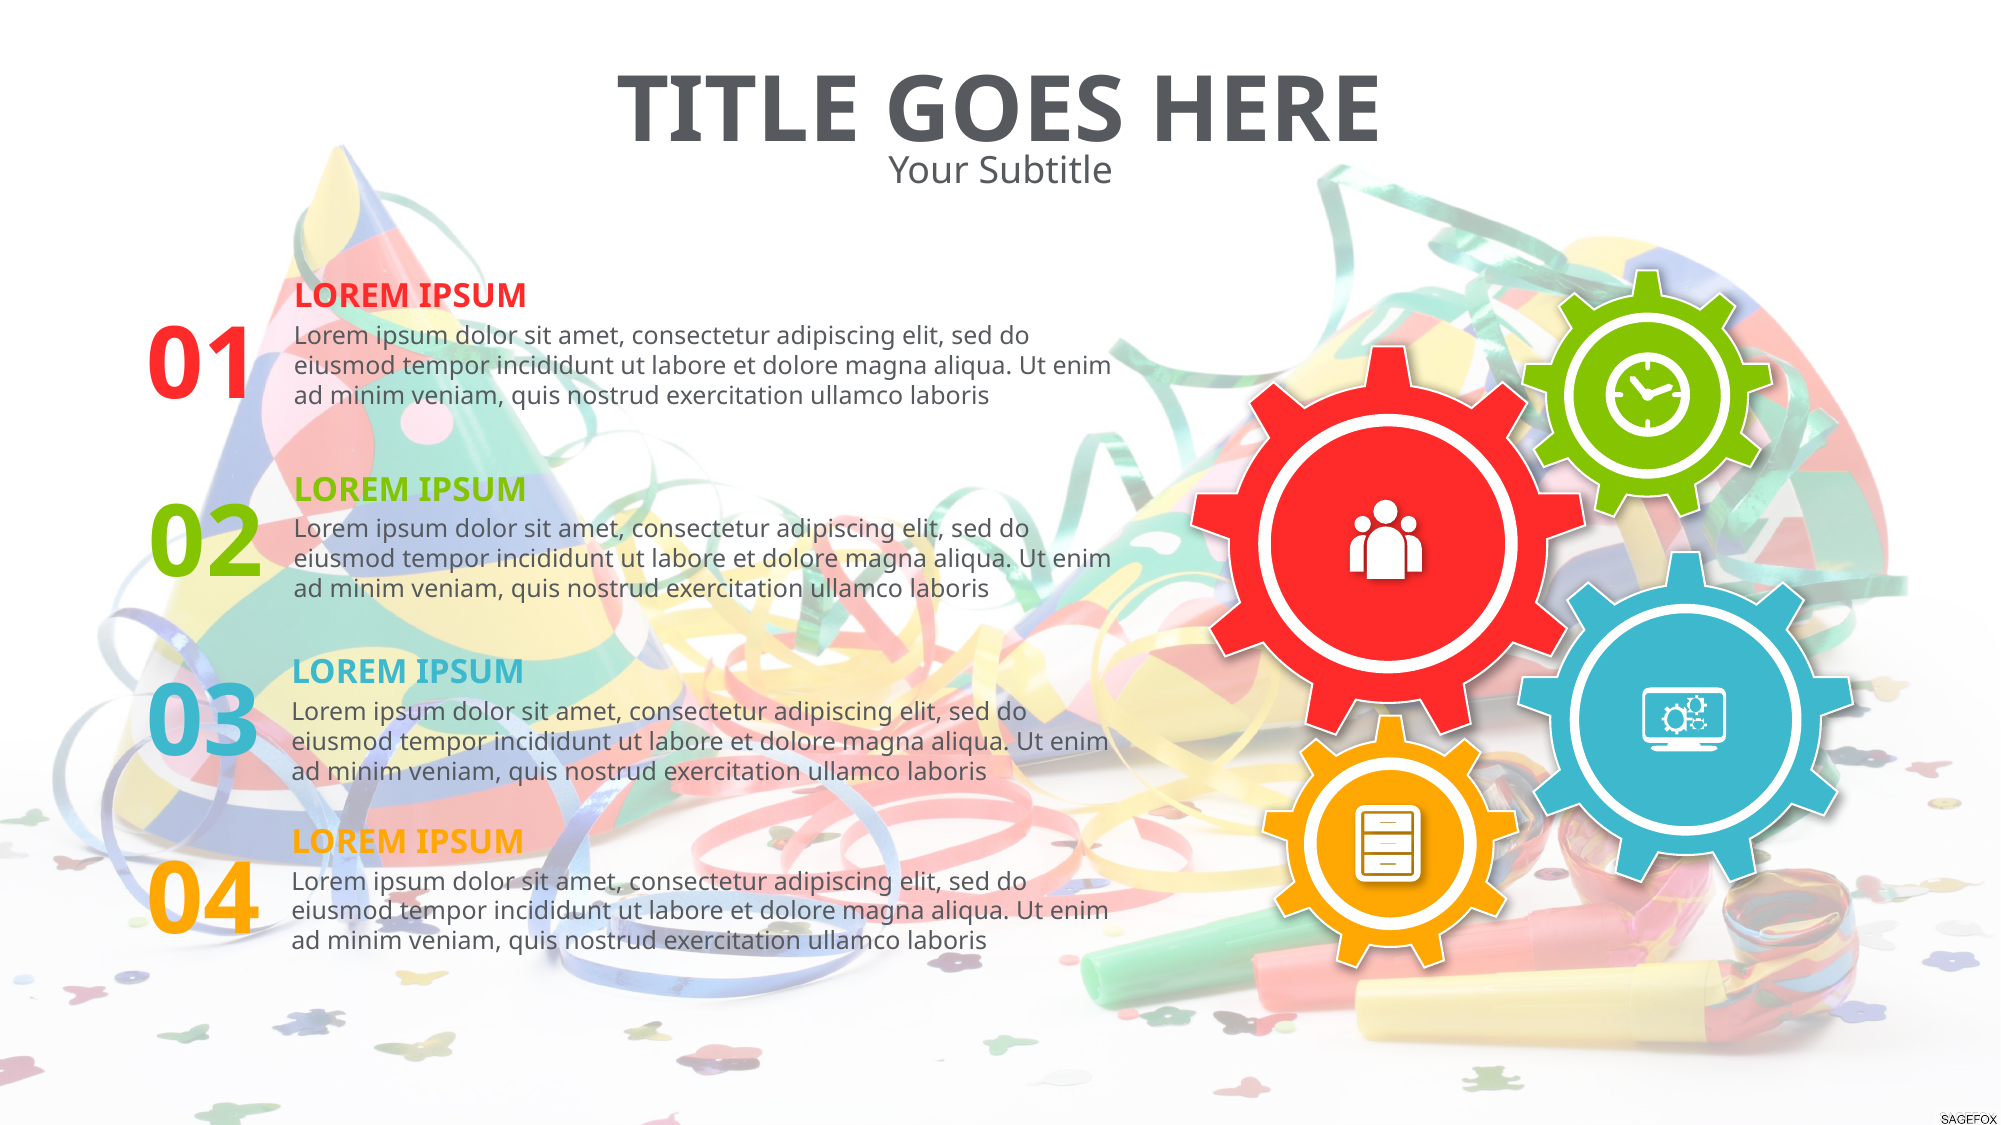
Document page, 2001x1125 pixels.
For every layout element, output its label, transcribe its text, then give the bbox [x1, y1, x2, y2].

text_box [1261, 714, 1520, 973]
picture [1938, 1114, 1999, 1125]
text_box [1520, 269, 1774, 522]
text_box 03 [146, 654, 261, 775]
text_box 01 [146, 298, 262, 419]
text_box 04 [146, 833, 262, 954]
text_box LOREM IPSUM Lorem ipsum dolor sit amet, consectetur adipiscing elit, sed do eiusmod tempor incididunt ut labore et dolore magna aliqua. Ut enim ad minim veniam, quis nostrud exercitation ullamco laboris [279, 267, 1152, 417]
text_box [1516, 550, 1855, 889]
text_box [1642, 687, 1727, 752]
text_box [548, 42, 1452, 199]
text_box LOREM IPSUM Lorem ipsum dolor sit amet, consectetur adipiscing elit, sed do eiusmod tempor incididunt ut labore et dolore magna aliqua. Ut enim ad minim veniam, quis nostrud exercitation ullamco laboris [279, 460, 1151, 611]
text_box LOREM IPSUM Lorem ipsum dolor sit amet, consectetur adipiscing elit, sed do eiusmod tempor incididunt ut labore et dolore magna aliqua. Ut enim ad minim veniam, quis nostrud exercitation ullamco laboris [276, 643, 1149, 793]
text_box LOREM IPSUM Lorem ipsum dolor sit amet, consectetur adipiscing elit, sed do eiusmod tempor incididunt ut labore et dolore magna aliqua. Ut enim ad minim veniam, quis nostrud exercitation ullamco laboris [276, 812, 1149, 963]
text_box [1605, 352, 1691, 437]
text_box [1188, 344, 1588, 743]
text_box 02 [148, 476, 264, 597]
